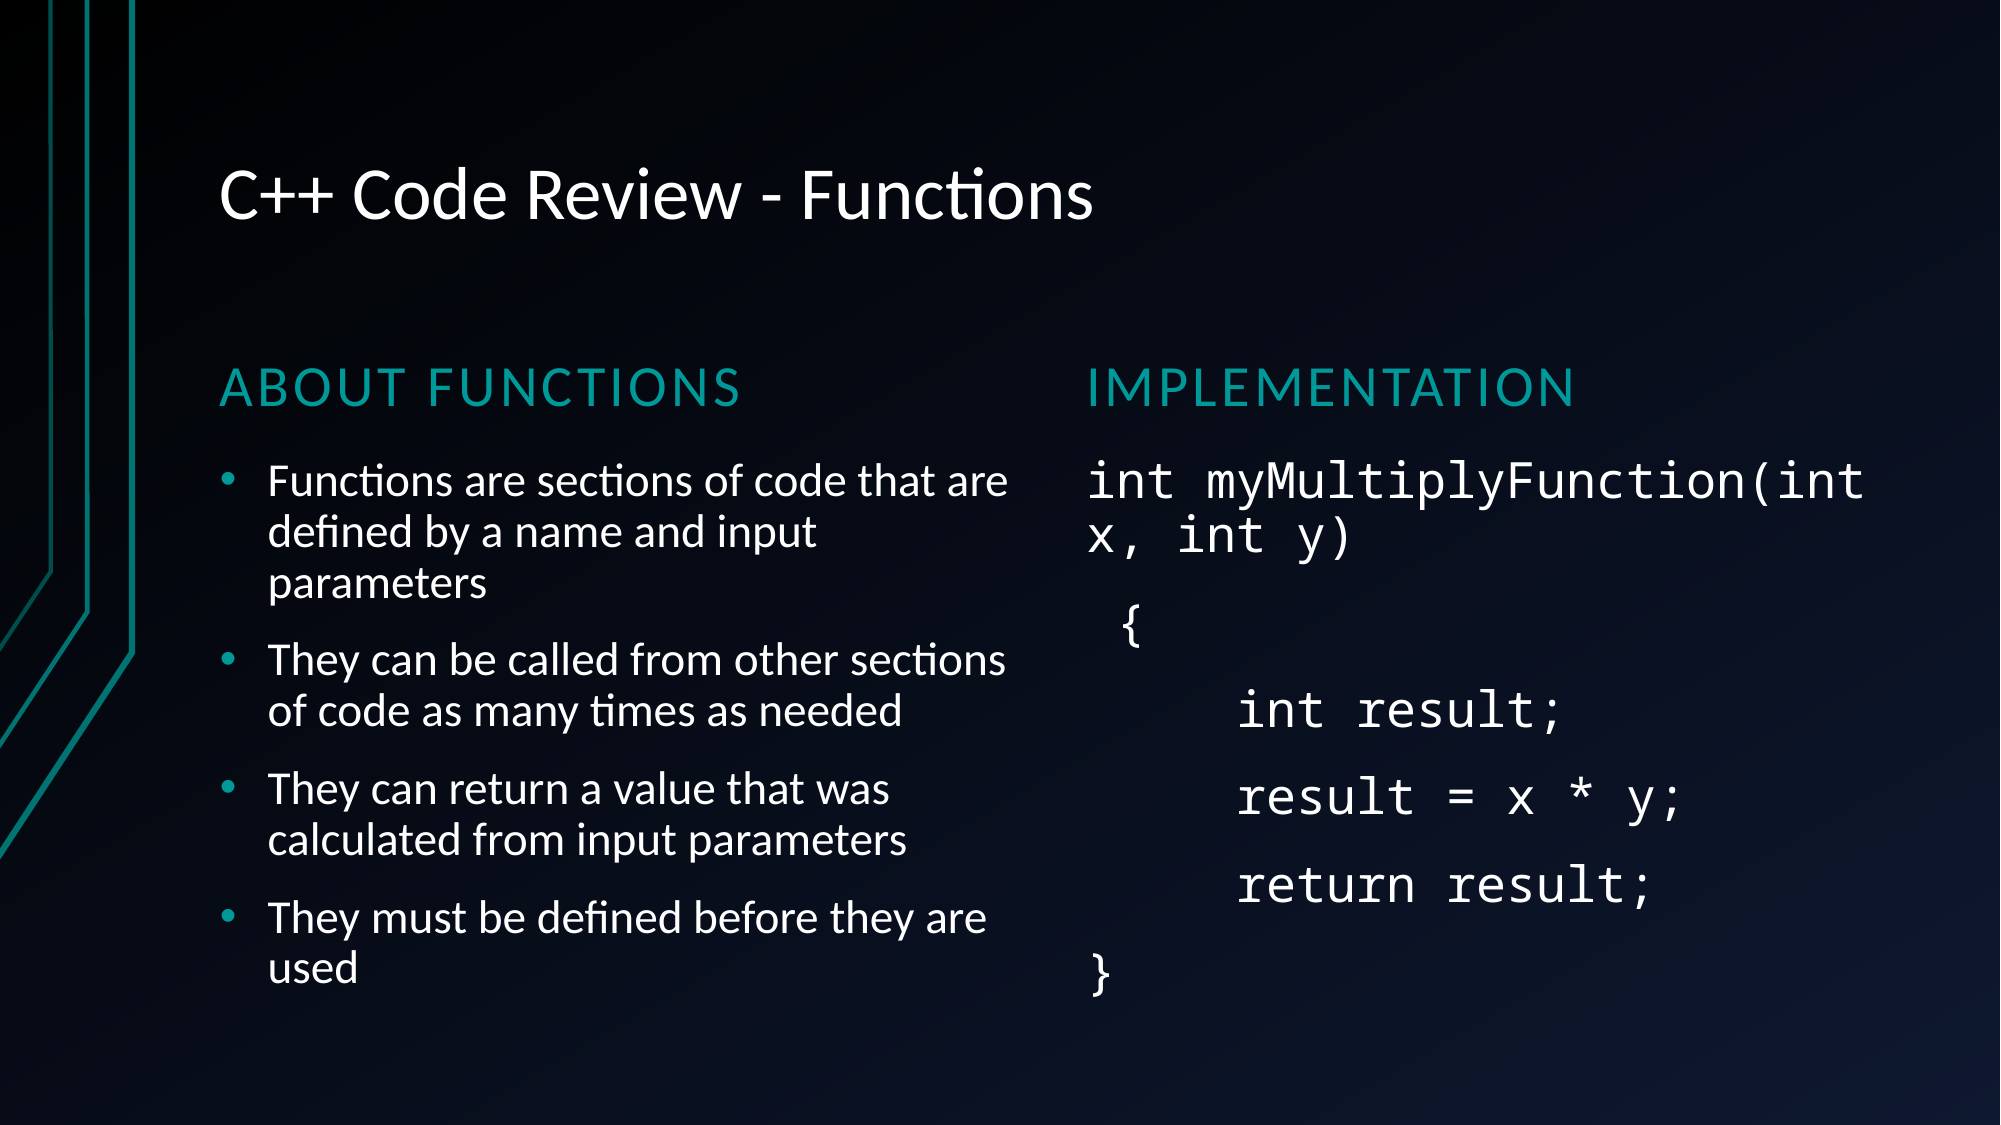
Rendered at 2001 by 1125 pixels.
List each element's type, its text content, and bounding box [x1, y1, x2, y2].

list Functions are sections of code that are defined by a name and input parameters They can be called from other sections of code as many times as needed They can return a value that was calculated from input parameters They must be defined before they are used [200, 445, 1034, 1013]
list Implementation [1066, 279, 1900, 430]
list About Functions [200, 279, 1034, 430]
list int myMultiplyFunction(int x, int y) { int result; result = x * y; return result; } [1066, 445, 1900, 1013]
title C++ Code Review - Functions [200, 45, 1900, 246]
